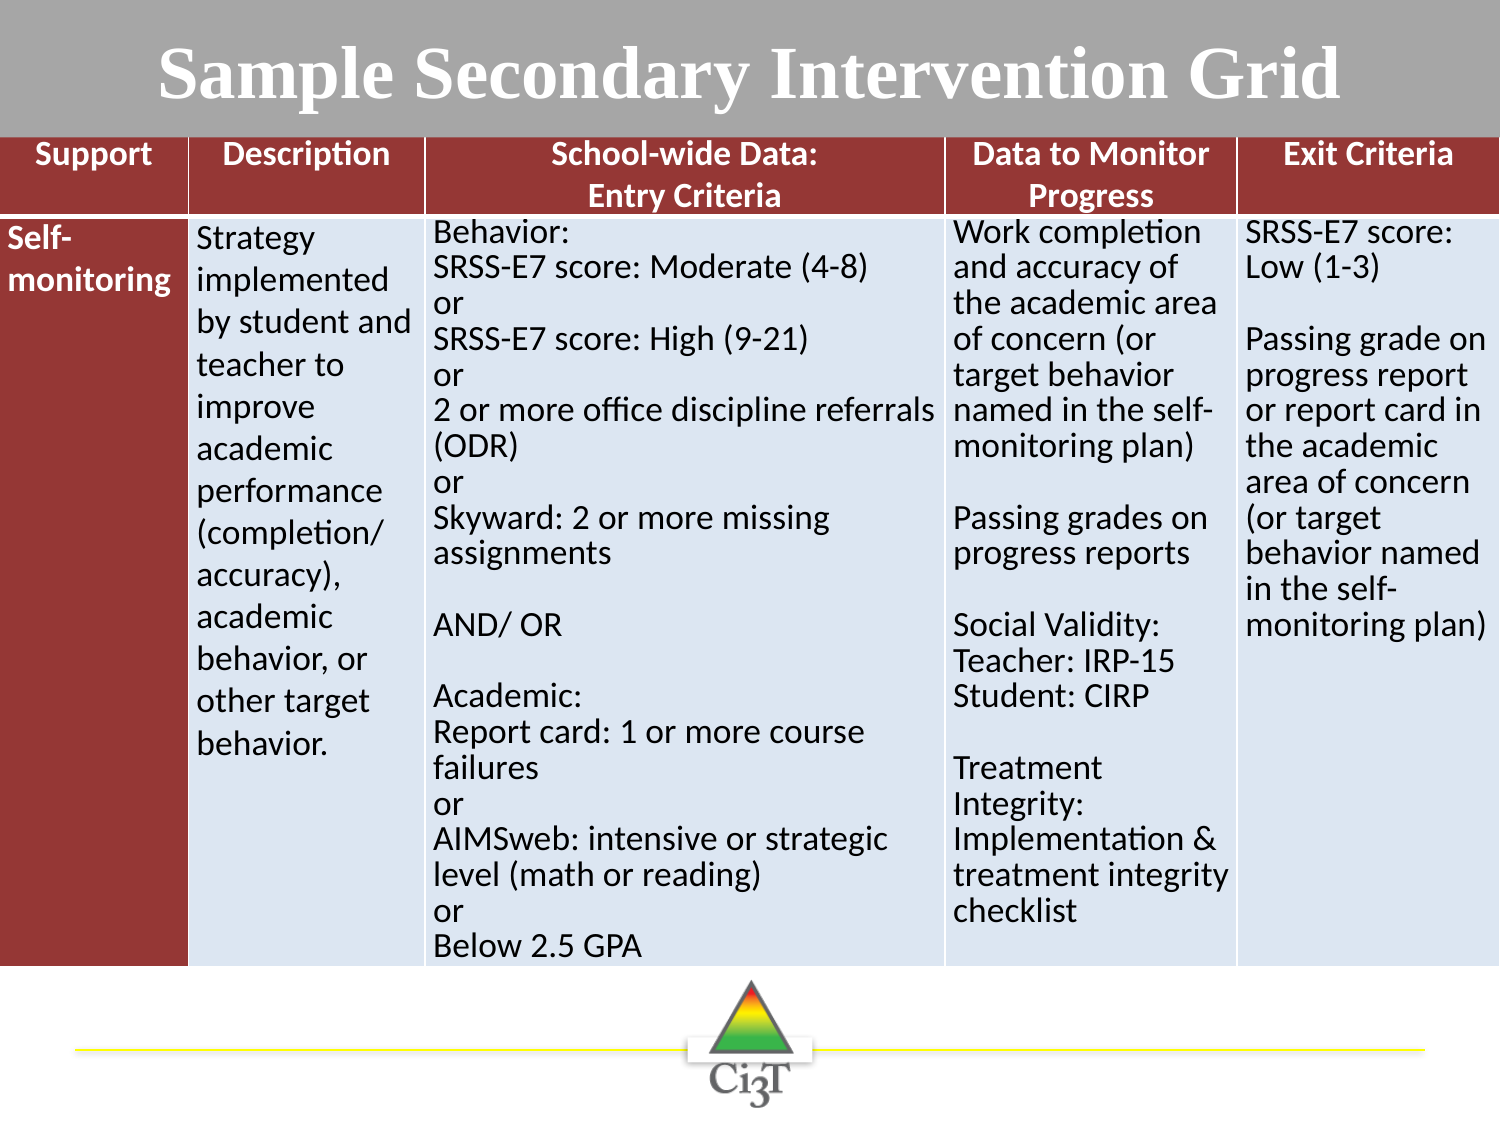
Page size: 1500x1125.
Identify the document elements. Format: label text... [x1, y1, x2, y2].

table_header School-wide Data: Entry Criteria [426, 138, 944, 214]
picture [706, 976, 795, 1110]
table_cell Strategy implemented by student and teacher to improve academic performance (completion/ accuracy), academic behavior, or other target behavior. [189, 219, 424, 966]
table_cell Work completion and accuracy of the academic area of concern (or target behavior named in the self-monitoring plan) Passing grades on progress reports Social Validity: Teacher: IRP-15 Student: CIRP Treatment Integrity: Implementation & treatment integrity checklist [946, 219, 1236, 966]
table_cell Self-monitoring [0, 219, 188, 966]
table_header Support [0, 138, 188, 214]
table_header Data to Monitor Progress [946, 138, 1236, 214]
table_header Exit Criteria [1238, 138, 1499, 214]
title Sample Secondary Intervention Grid [0, 0, 1500, 138]
table_header Description [189, 138, 424, 214]
table_cell SRSS-E7 score: Low (1-3) Passing grade on progress report or report card in the academic area of concern (or target behavior named in the self-monitoring plan) [1238, 219, 1499, 966]
table_cell Behavior: SRSS-E7 score: Moderate (4-8) or SRSS-E7 score: High (9-21) or 2 or more office discipline referrals (ODR) or Skyward: 2 or more missing assignments AND/ OR Academic: Report card: 1 or more course failures or AIMSweb: intensive or strategic level (math or reading) or Below 2.5 GPA [426, 219, 944, 966]
